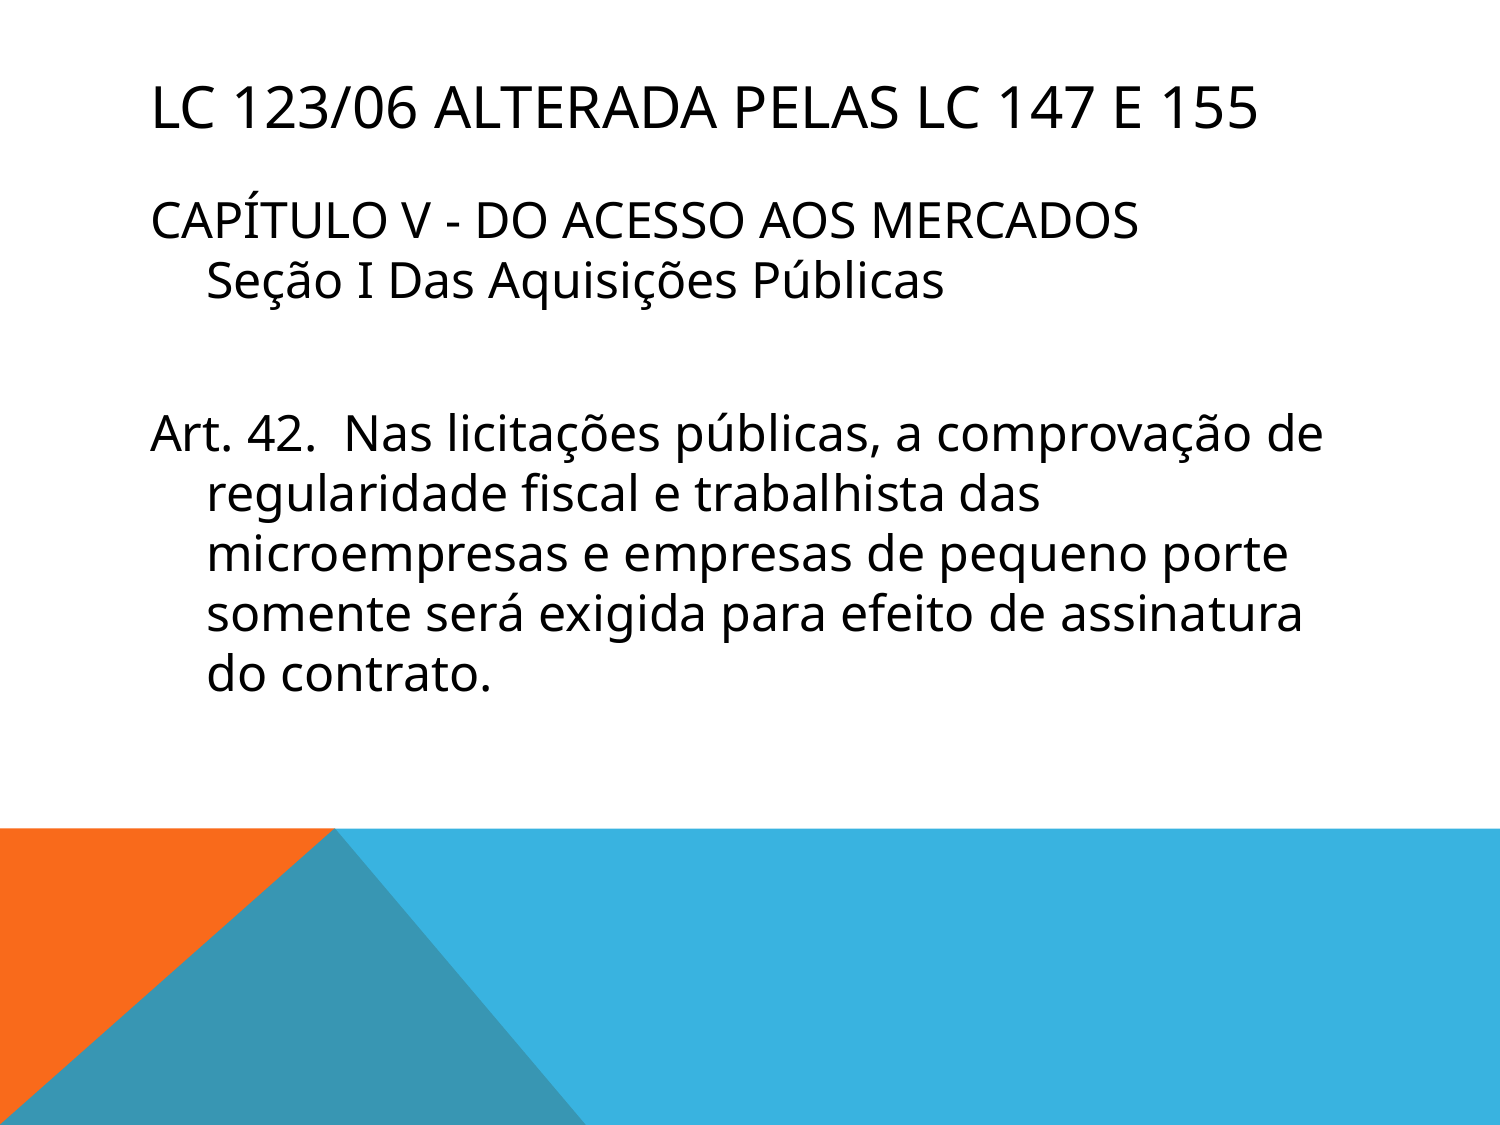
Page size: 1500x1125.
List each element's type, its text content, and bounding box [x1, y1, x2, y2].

title LC 123/06 ALTERADA PELAS LC 147 E 155 [135, 60, 1369, 150]
list CAPÍTULO V - DO ACESSO AOS MERCADOS Seção I Das Aquisições Públicas Art. 42. Nas licitações públicas, a comprovação de regularidade fiscal e trabalhista das microempresas e empresas de pequeno porte somente será exigida para efeito de assinatura do contrato. [135, 180, 1369, 768]
